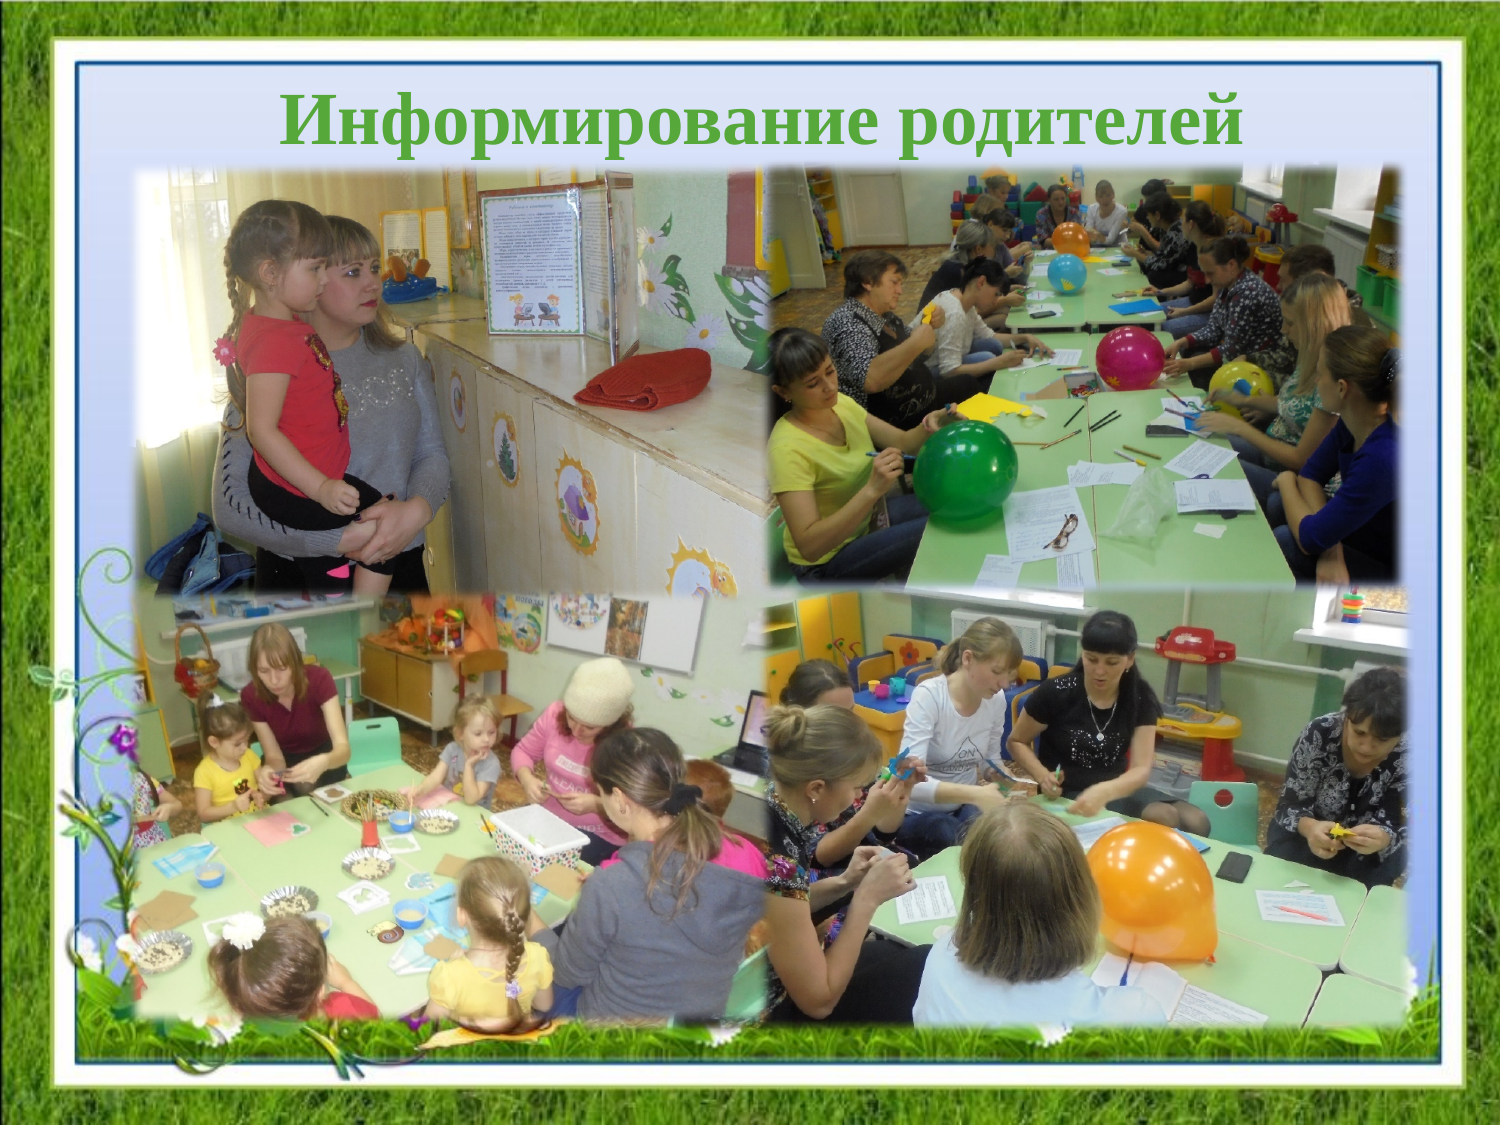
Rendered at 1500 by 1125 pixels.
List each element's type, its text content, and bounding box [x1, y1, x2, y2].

picture [0, 0, 1500, 1125]
text_box Информирование родителей [262, 62, 1263, 159]
